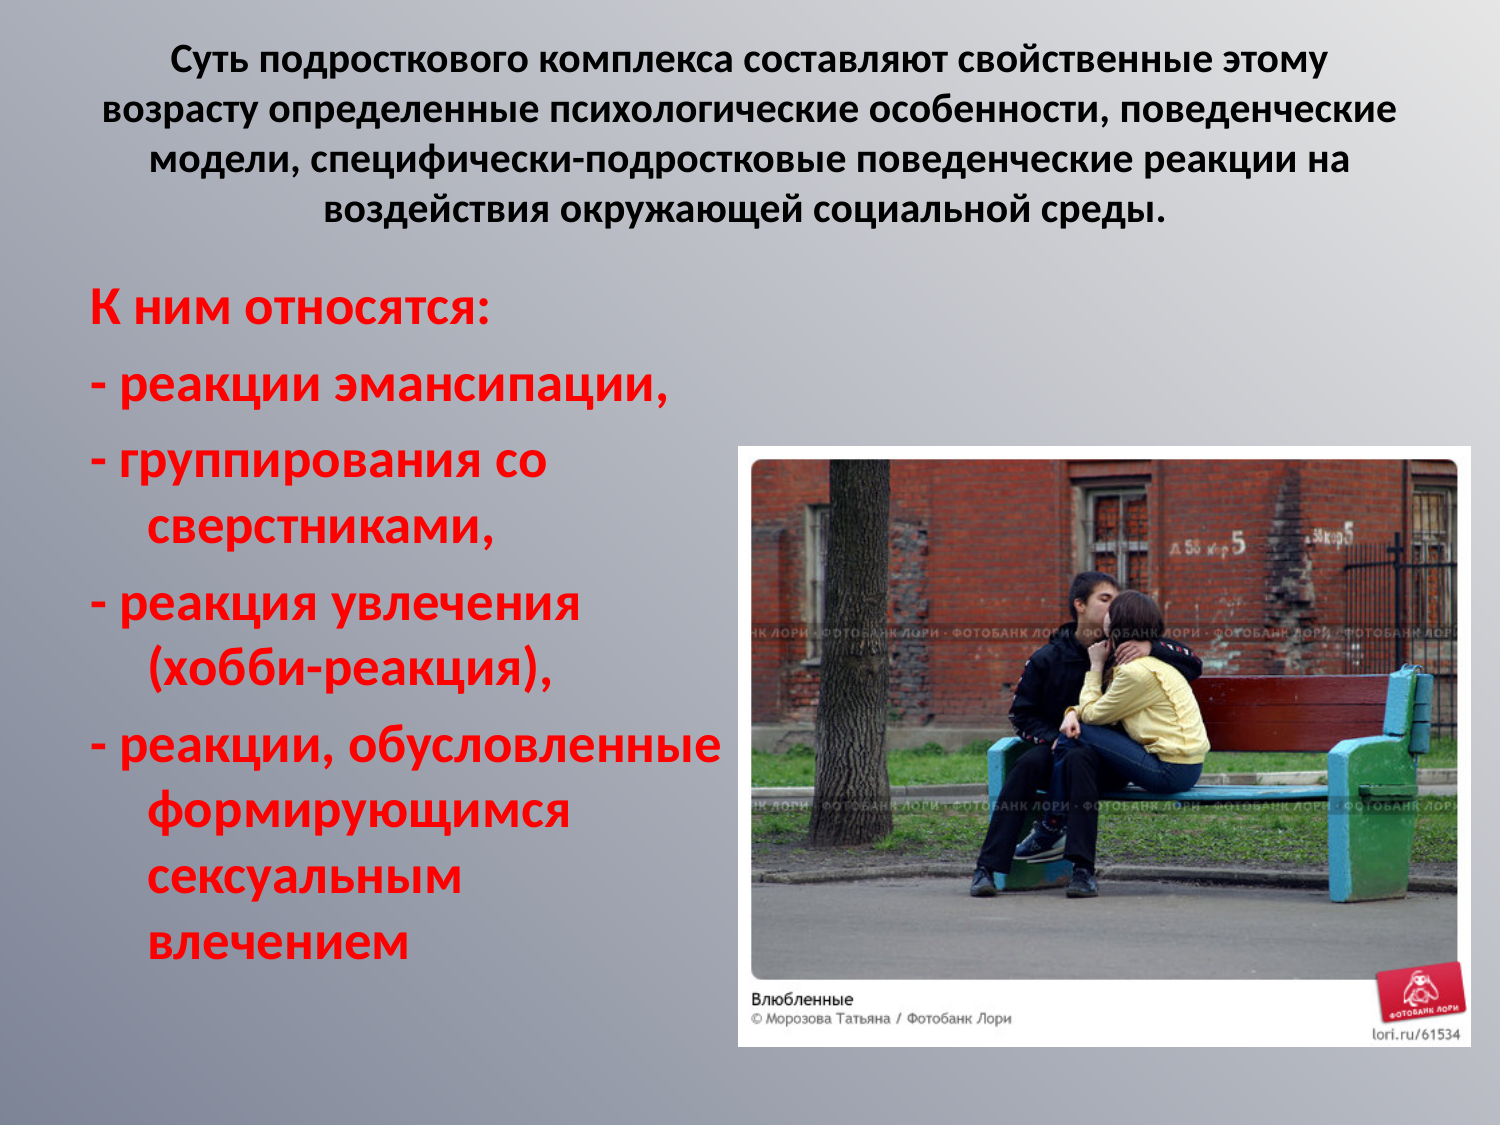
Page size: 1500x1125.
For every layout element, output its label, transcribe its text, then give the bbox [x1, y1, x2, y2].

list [737, 446, 1471, 1047]
list К ним относятся: - реакции эмансипации, - группирования со сверстниками, - реакция увлечения (хобби-реакция), - реакции, обусловленные формирующимся сексуальным влечением [75, 262, 738, 1005]
title Суть подросткового комплекса составляют свойственные этому возрасту определенные психологические особенности, поведенческие модели, специфически-подростковые поведенческие реакции на воздействия окружающей социальной среды. [75, 45, 1425, 268]
